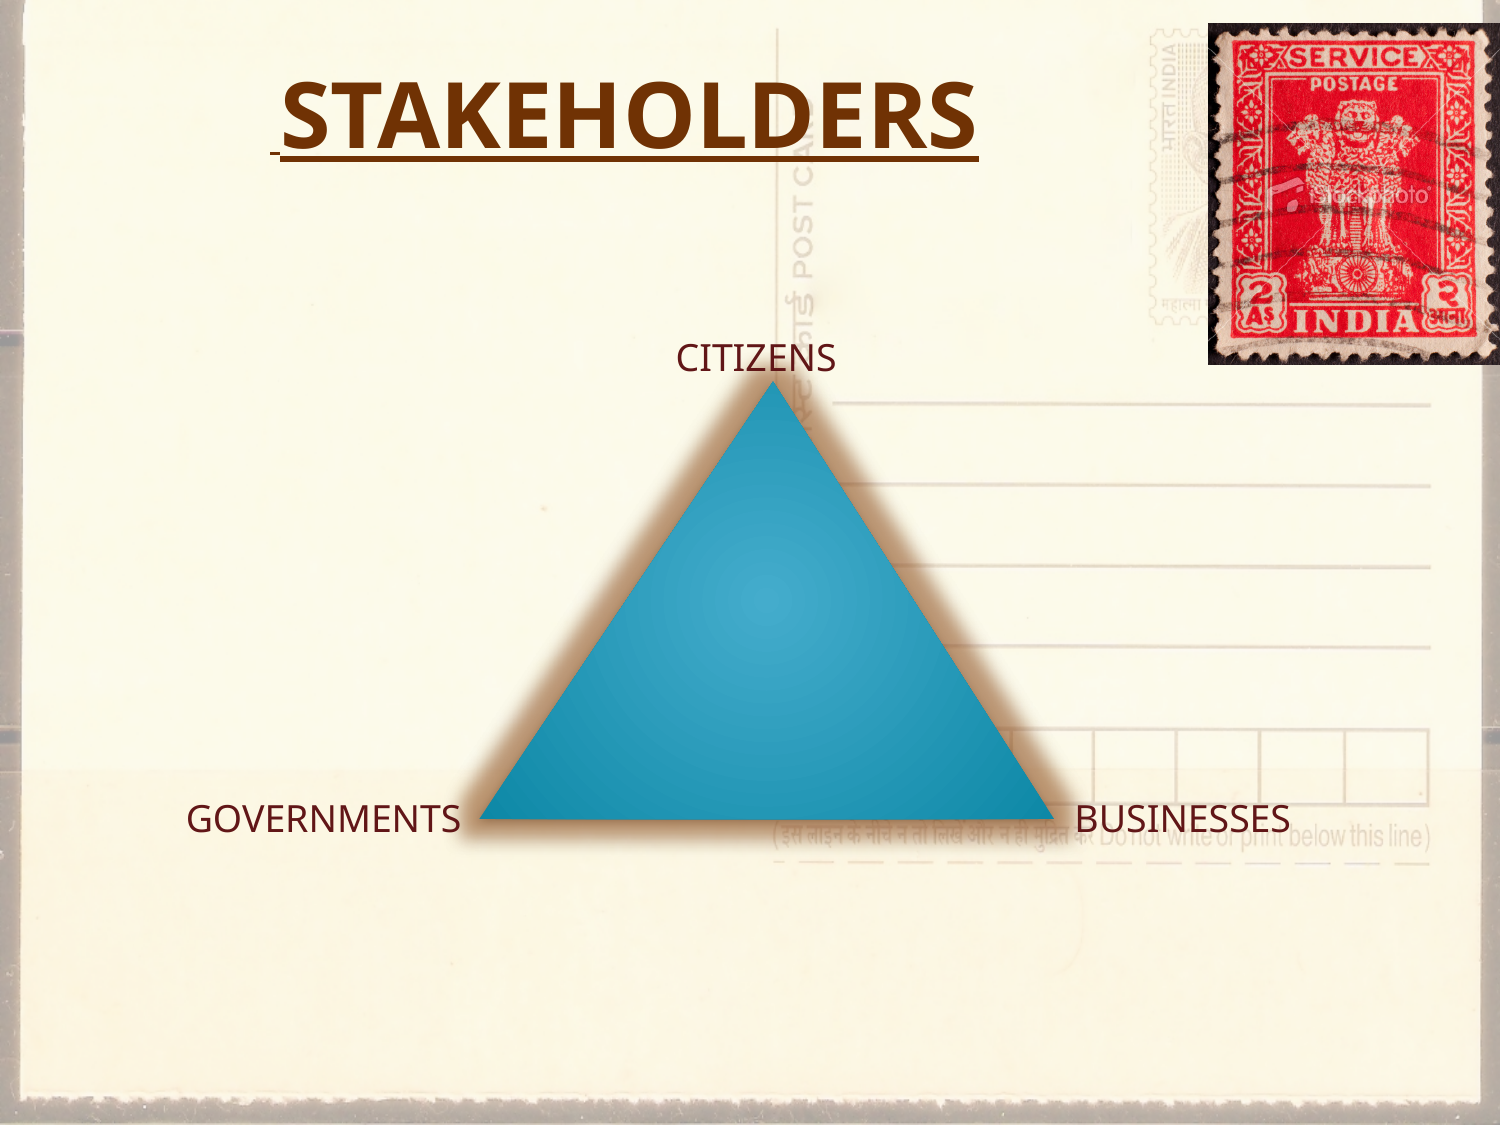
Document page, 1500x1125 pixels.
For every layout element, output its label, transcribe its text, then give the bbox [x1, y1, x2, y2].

picture [1208, 23, 1500, 365]
text_box GOVERNMENTS [171, 787, 488, 848]
text_box CITIZENS [649, 326, 863, 387]
text_box BUSINESSES [1059, 787, 1373, 848]
text_box [488, 387, 1055, 820]
text_box STAKEHOLDERS [41, 49, 1201, 175]
